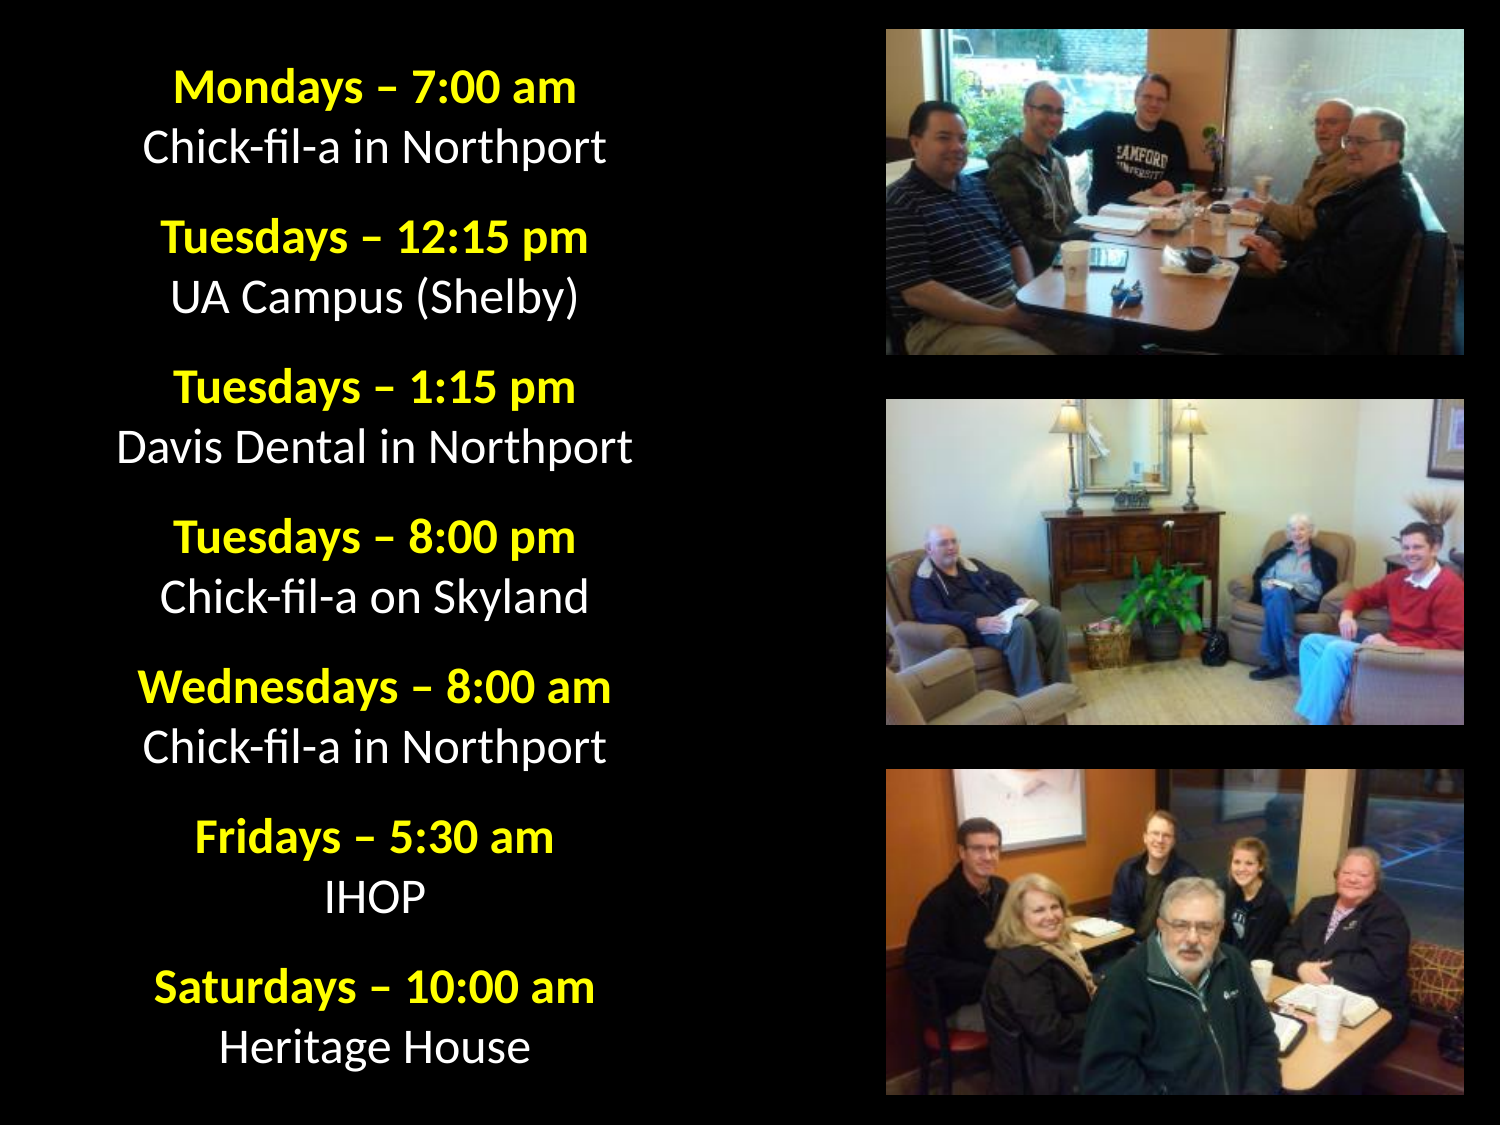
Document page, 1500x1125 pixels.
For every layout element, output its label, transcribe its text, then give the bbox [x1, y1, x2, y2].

picture [886, 769, 1464, 1095]
title Mondays – 7:00 am Chick-fil-a in Northport Tuesdays – 12:15 pm UA Campus (Shelby) Tuesdays – 1:15 pm Davis Dental in Northport Tuesdays – 8:00 pm Chick-fil-a on Skyland Wednesdays – 8:00 am Chick-fil-a in Northport Fridays – 5:30 am IHOP Saturdays – 10:00 am Heritage House [0, 1, 750, 1125]
picture [886, 29, 1464, 355]
picture [886, 399, 1464, 725]
